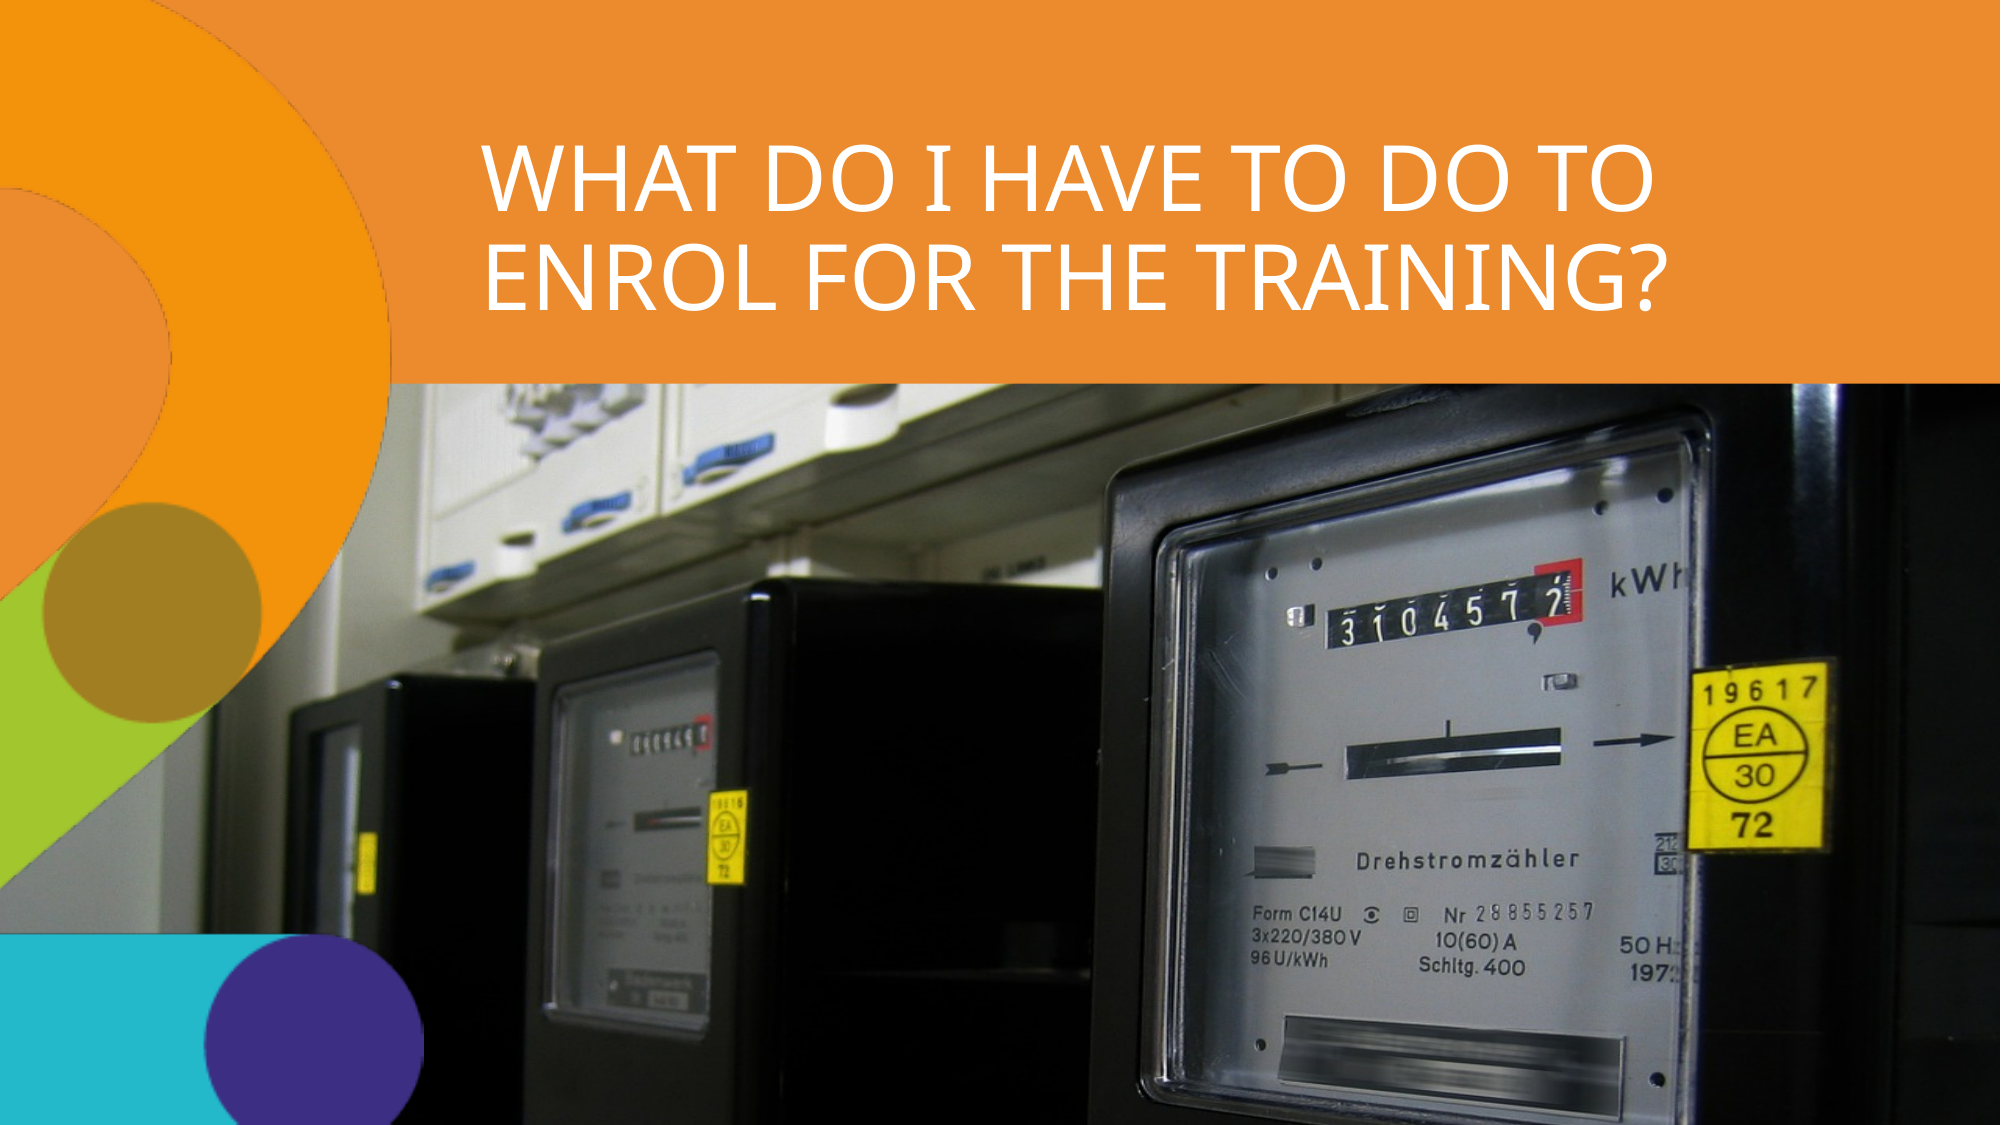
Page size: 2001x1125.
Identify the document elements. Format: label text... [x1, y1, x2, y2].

title WHAT DO I HAVE TO DO TO ENROL FOR THE TRAINING? [465, 160, 1884, 338]
picture [0, 0, 2000, 1125]
